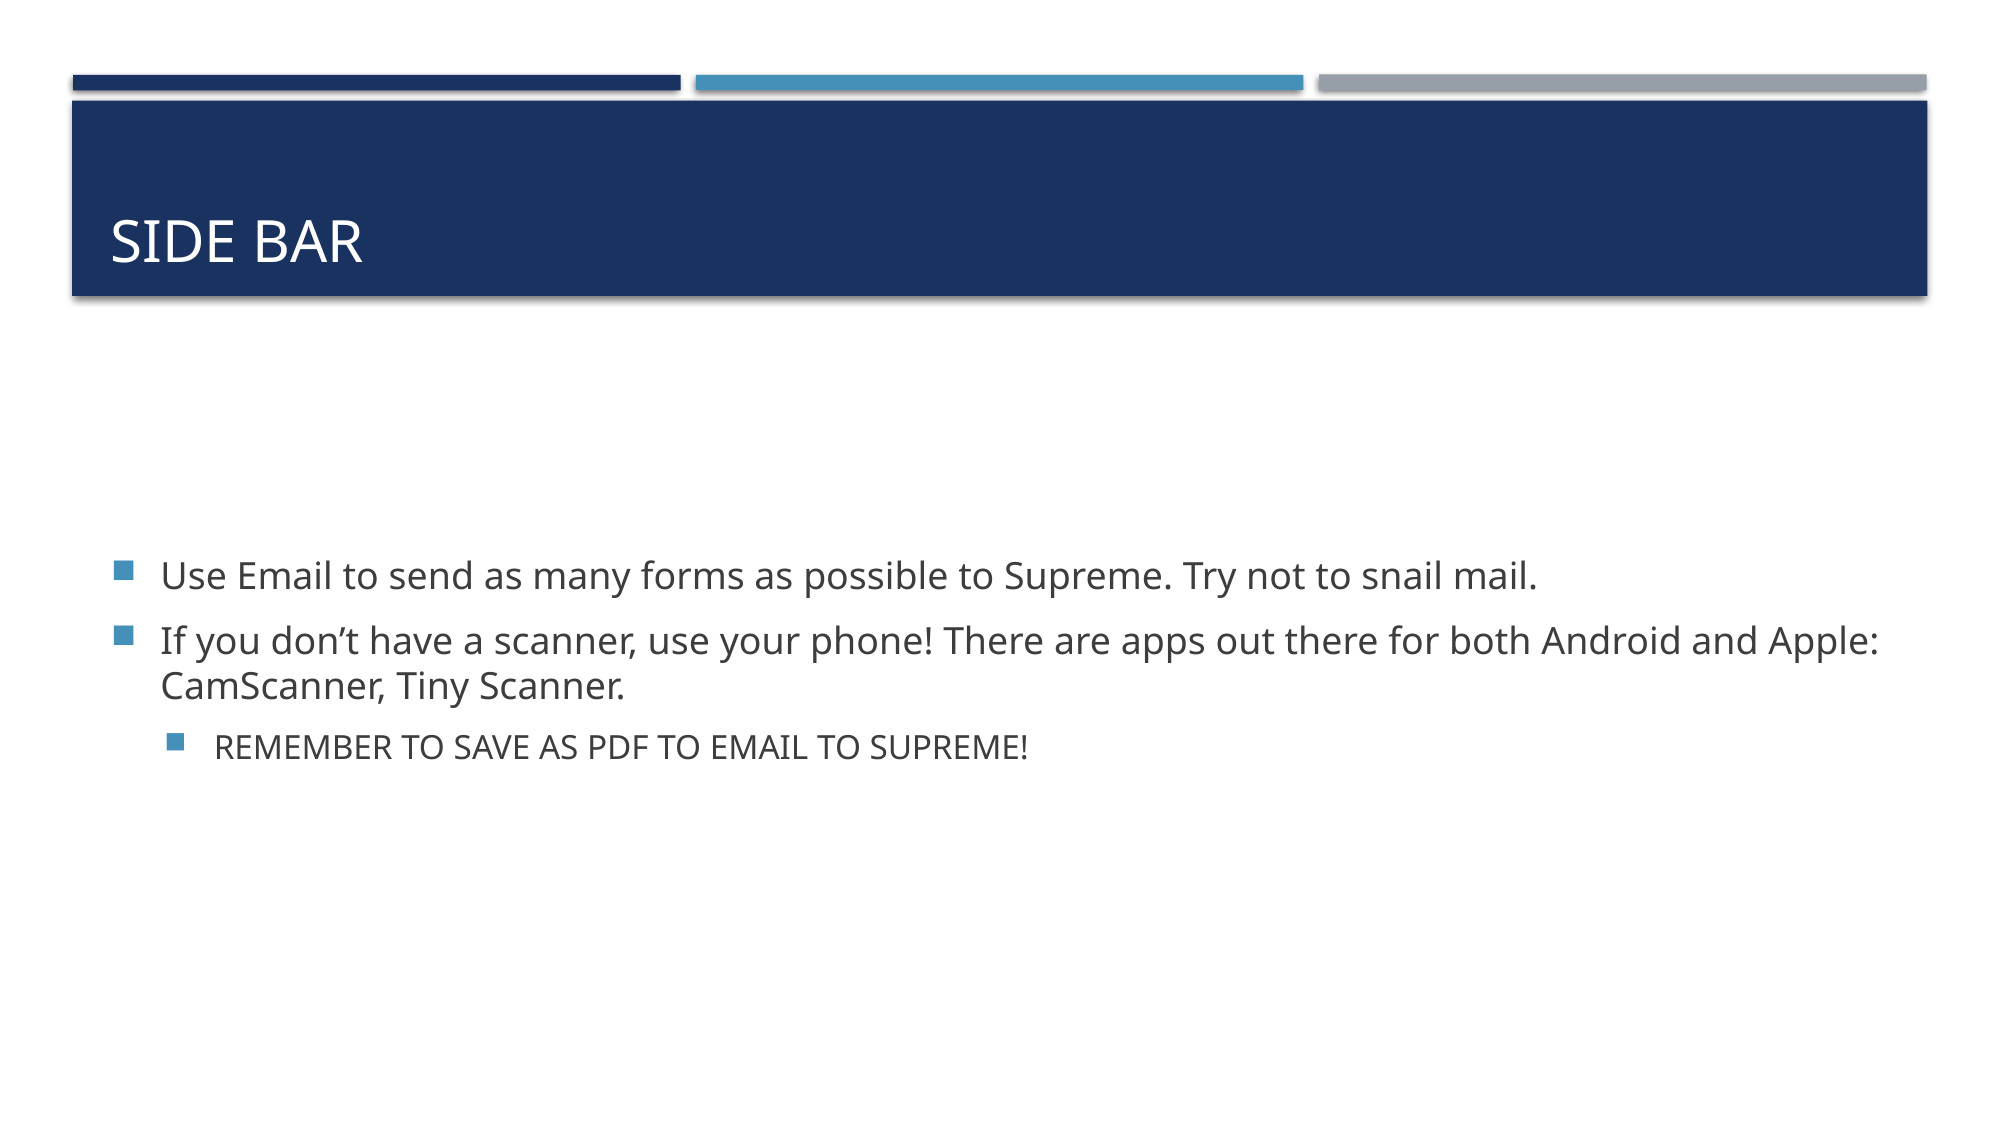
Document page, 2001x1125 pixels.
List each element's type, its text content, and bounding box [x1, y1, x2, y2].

list Use Email to send as many forms as possible to Supreme. Try not to snail mail. If you don’t have a scanner, use your phone! There are apps out there for both Android and Apple: CamScanner, Tiny Scanner. REMEMBER TO SAVE AS PDF TO EMAIL TO SUPREME! [95, 357, 1905, 962]
title SIDE BAR [95, 115, 1905, 282]
